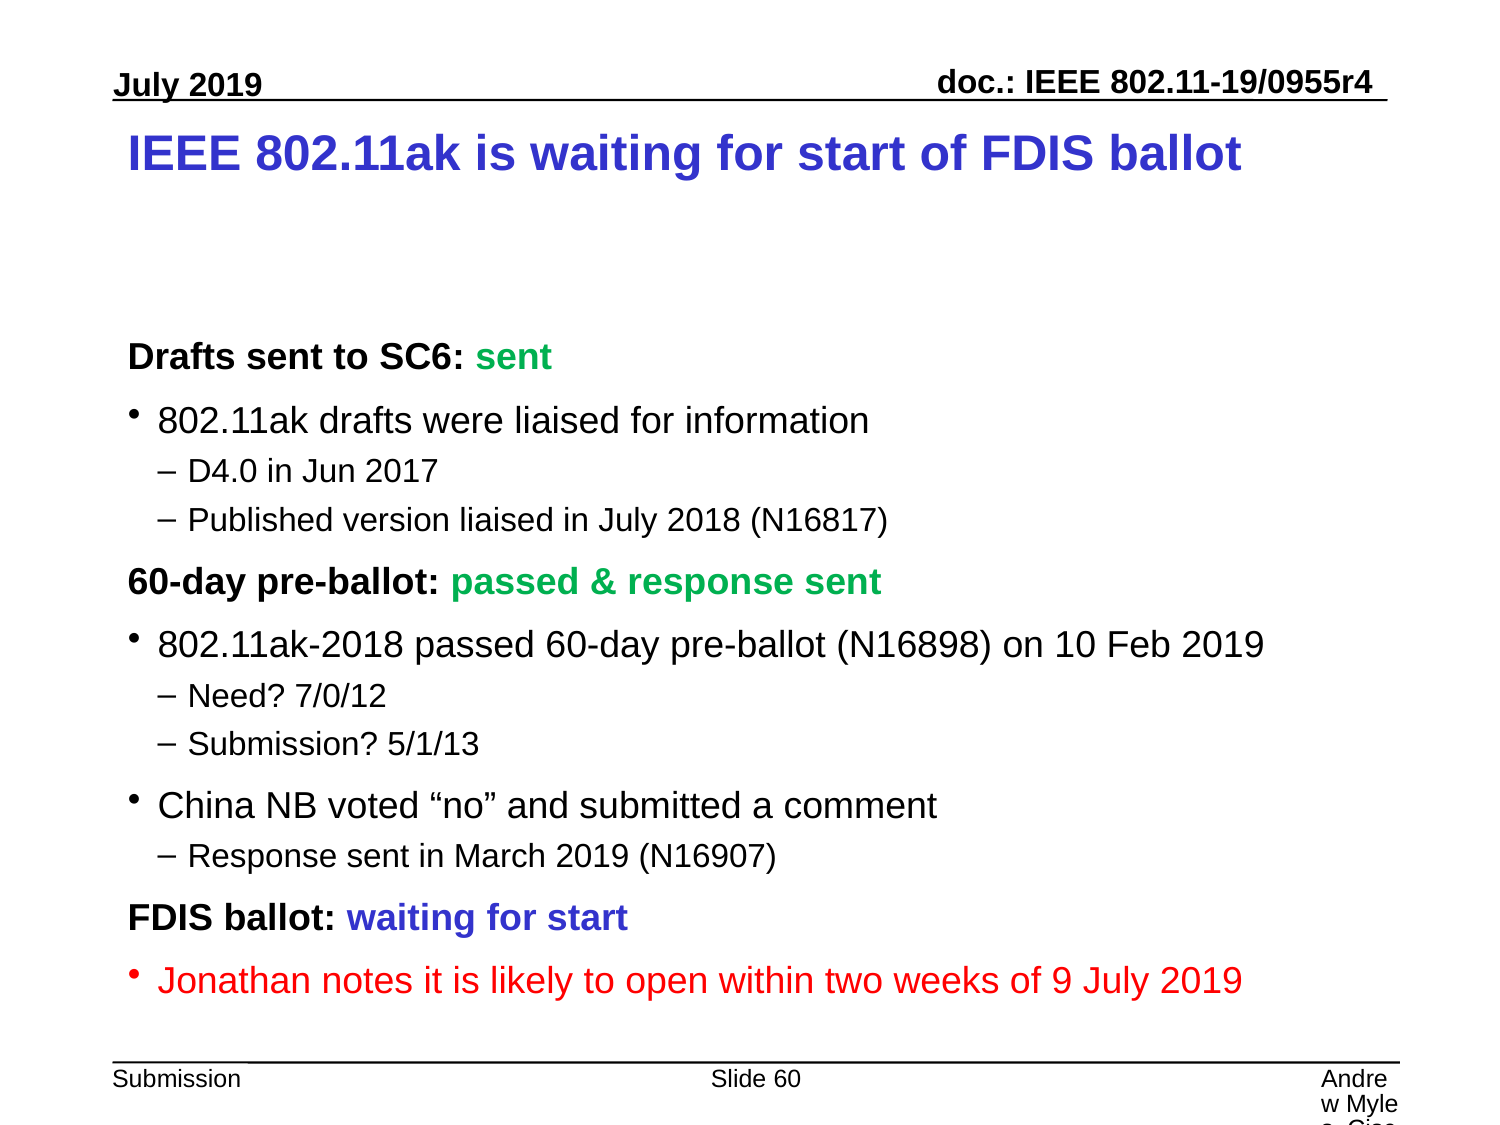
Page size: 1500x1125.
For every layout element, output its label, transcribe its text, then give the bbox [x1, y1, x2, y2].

slide_number Slide 60 [709, 1061, 803, 1093]
list Drafts sent to SC6: sent 802.11ak drafts were liaised for information D4.0 in Jun 2017 Published version liaised in July 2018 (N16817) 60-day pre-ballot: passed & response sent 802.11ak-2018 passed 60-day pre-ballot (N16898) on 10 Feb 2019 Need? 7/0/12 Submission? 5/1/13 China NB voted “no” and submitted a comment Response sent in March 2019 (N16907) FDIS ballot: waiting for start Jonathan notes it is likely to open within two weeks of 9 July 2019 [112, 324, 1388, 1000]
title IEEE 802.11ak is waiting for start of FDIS ballot [112, 112, 1388, 288]
footer Andrew Myles, Cisco [1320, 1061, 1402, 1093]
